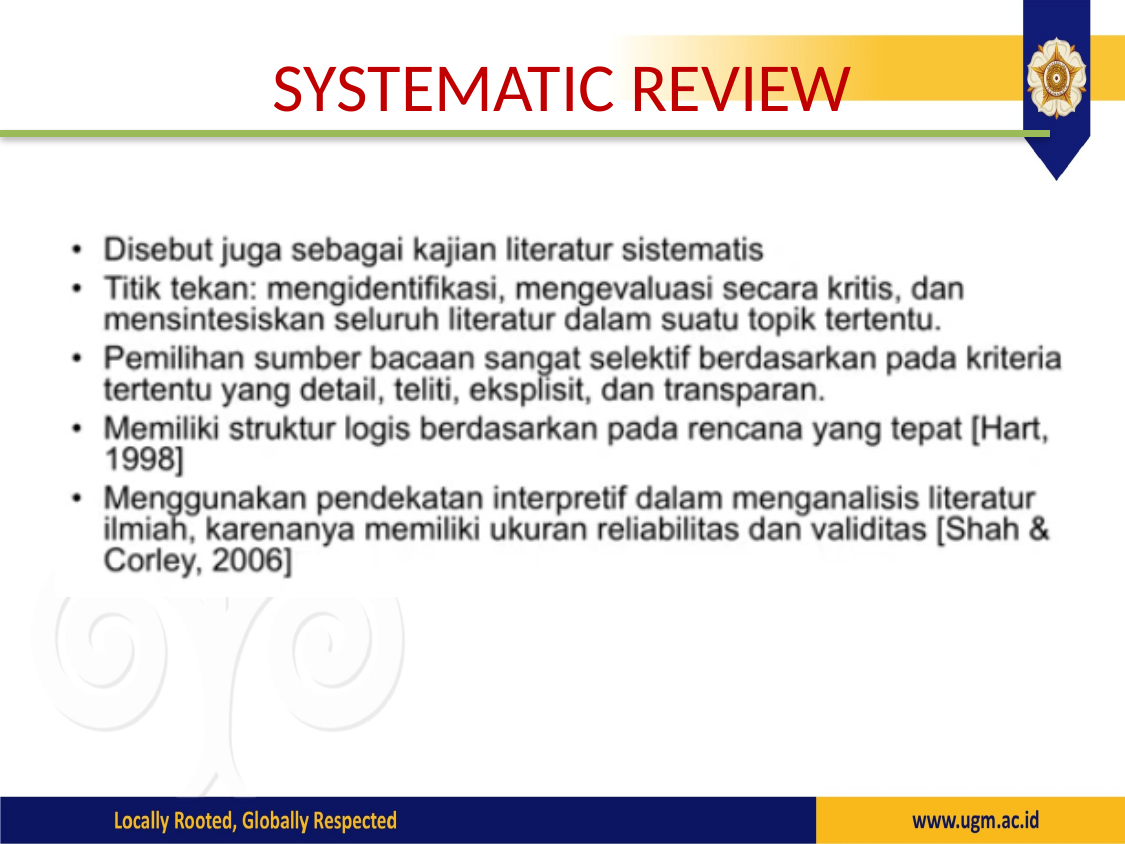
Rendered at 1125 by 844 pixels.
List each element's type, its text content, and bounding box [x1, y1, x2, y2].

title SYSTEMATIC REVIEW [56, 33, 1069, 135]
picture [0, 0, 1125, 844]
